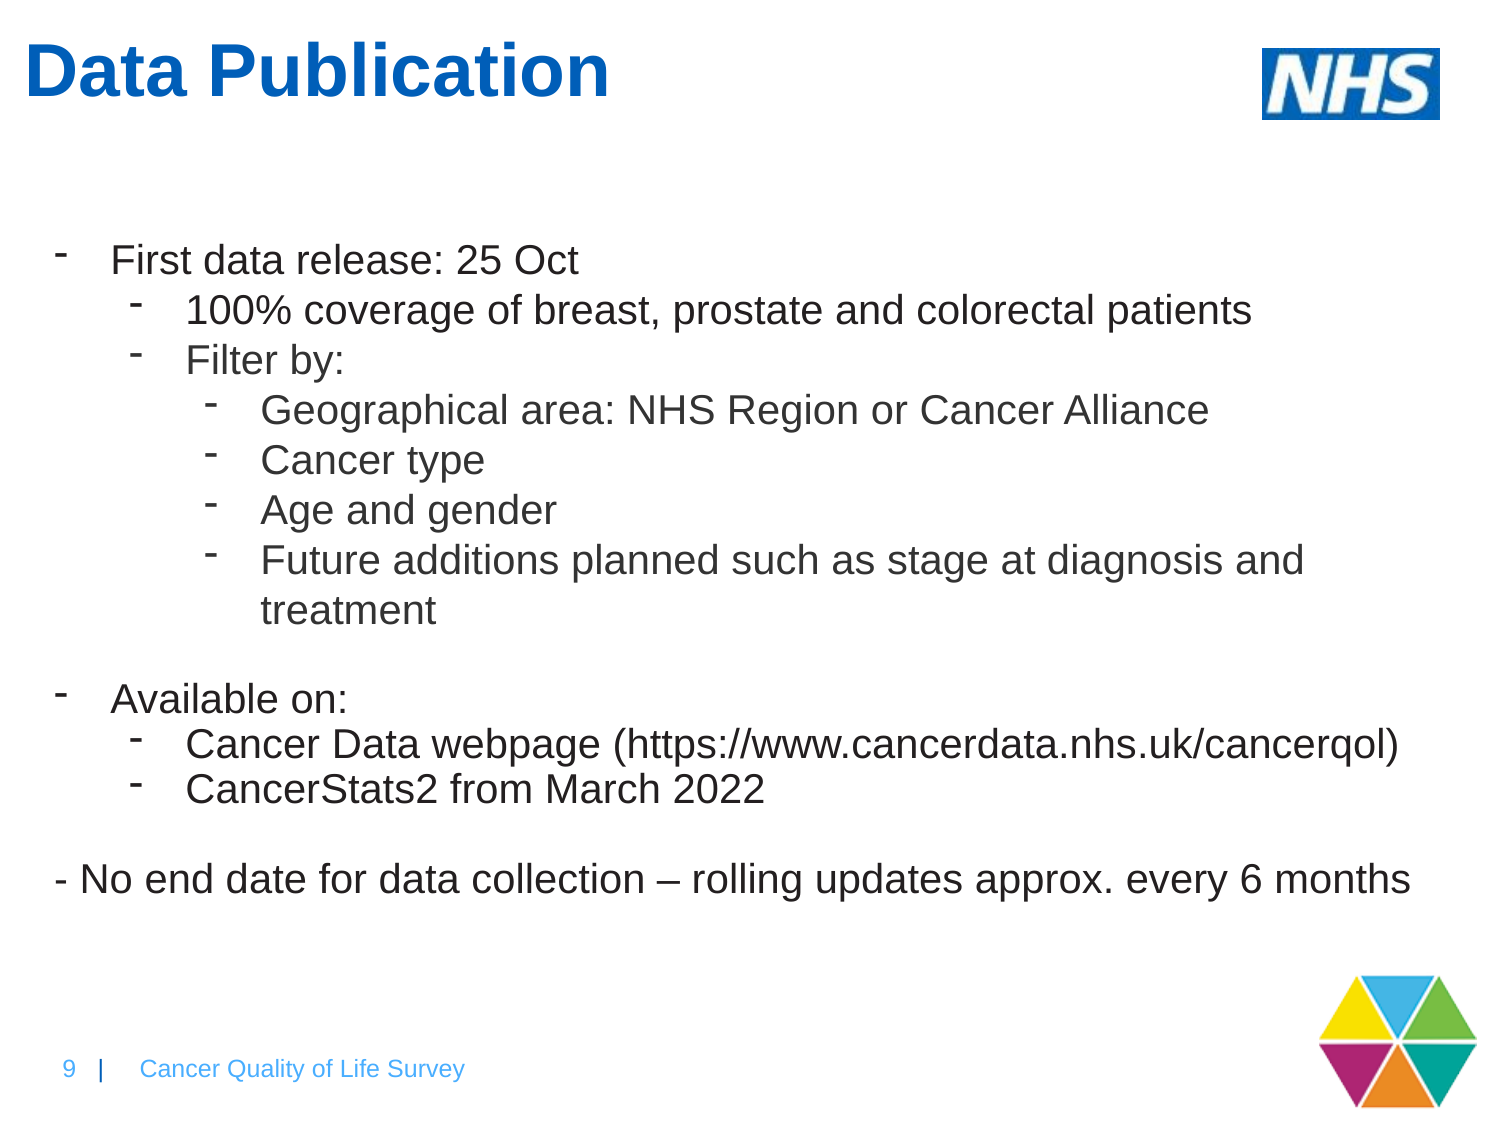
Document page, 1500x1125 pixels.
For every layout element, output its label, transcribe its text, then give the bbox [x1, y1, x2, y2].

picture [1280, 48, 1440, 120]
picture [1319, 960, 1477, 1117]
title Data Publication [9, 24, 1280, 126]
text_box First data release: 25 Oct 100% coverage of breast, prostate and colorectal patients Filter by: Geographical area: NHS Region or Cancer Alliance Cancer type Age and gender Future additions planned such as stage at diagnosis and treatment Available on: Cancer Data webpage (https://www.cancerdata.nhs.uk/cancerqol) CancerStats2 from March 2022 - No end date for data collection – rolling updates approx. every 6 months [42, 242, 1497, 893]
